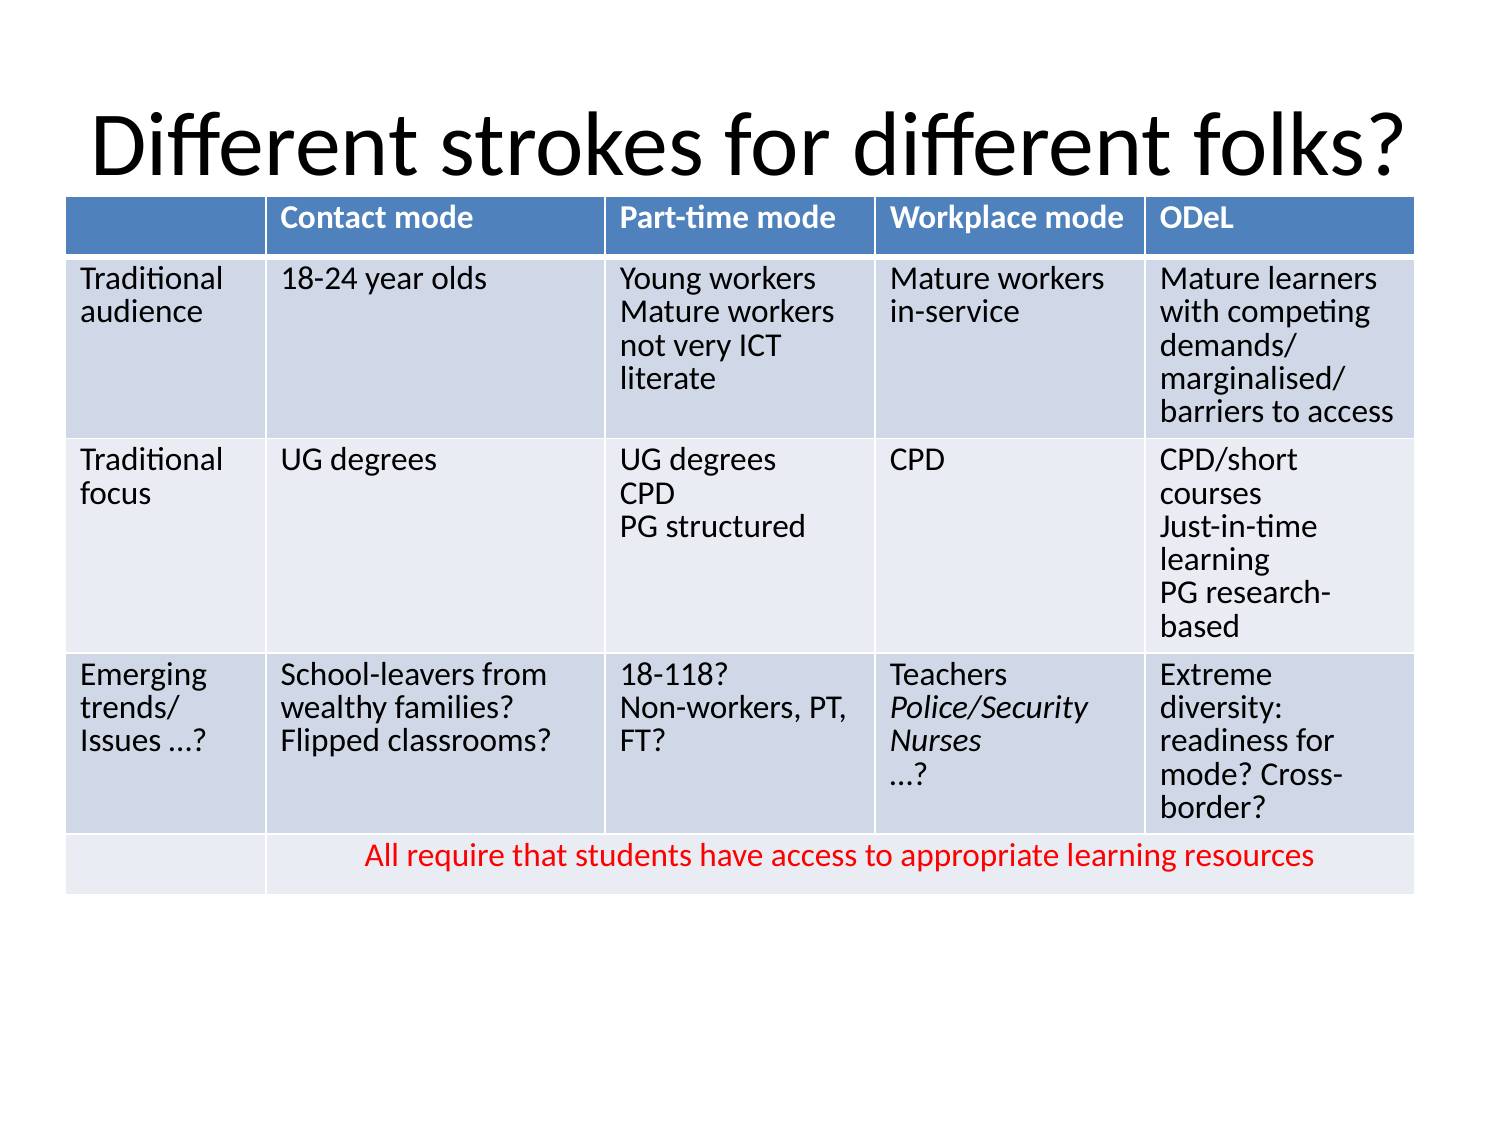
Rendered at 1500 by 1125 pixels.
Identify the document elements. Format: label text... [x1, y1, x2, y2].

table_cell CPD [876, 439, 1144, 652]
table_cell UG degrees [267, 439, 604, 652]
table_cell UG degrees CPD PG structured [606, 439, 874, 652]
table_cell 18-118? Non-workers, PT, FT? [606, 654, 874, 833]
table_header Workplace mode [876, 197, 1144, 254]
table_cell School-leavers from wealthy families? Flipped classrooms? [267, 654, 604, 833]
table_cell Traditional focus [66, 439, 265, 652]
table_cell Teachers Police/Security Nurses …? [876, 654, 1144, 833]
title Different strokes for different folks? [75, 45, 1425, 233]
table_header [66, 197, 265, 254]
table_cell [66, 835, 265, 894]
table_header ODeL [1146, 197, 1414, 254]
table_cell Traditional audience [66, 260, 265, 438]
table_cell Emerging trends/ Issues …? [66, 654, 265, 833]
table_cell 18-24 year olds [267, 260, 604, 438]
table_cell All require that students have access to appropriate learning resources [267, 835, 1414, 894]
table_cell Extreme diversity: readiness for mode? Cross-border? [1146, 654, 1414, 833]
table_header Part-time mode [606, 197, 874, 254]
table_header Contact mode [267, 197, 604, 254]
table_cell CPD/short courses Just-in-time learning PG research-based [1146, 439, 1414, 652]
table_cell Mature learners with competing demands/ marginalised/ barriers to access [1146, 260, 1414, 438]
table_cell Mature workers in-service [876, 260, 1144, 438]
table_cell Young workers Mature workers not very ICT literate [606, 260, 874, 438]
